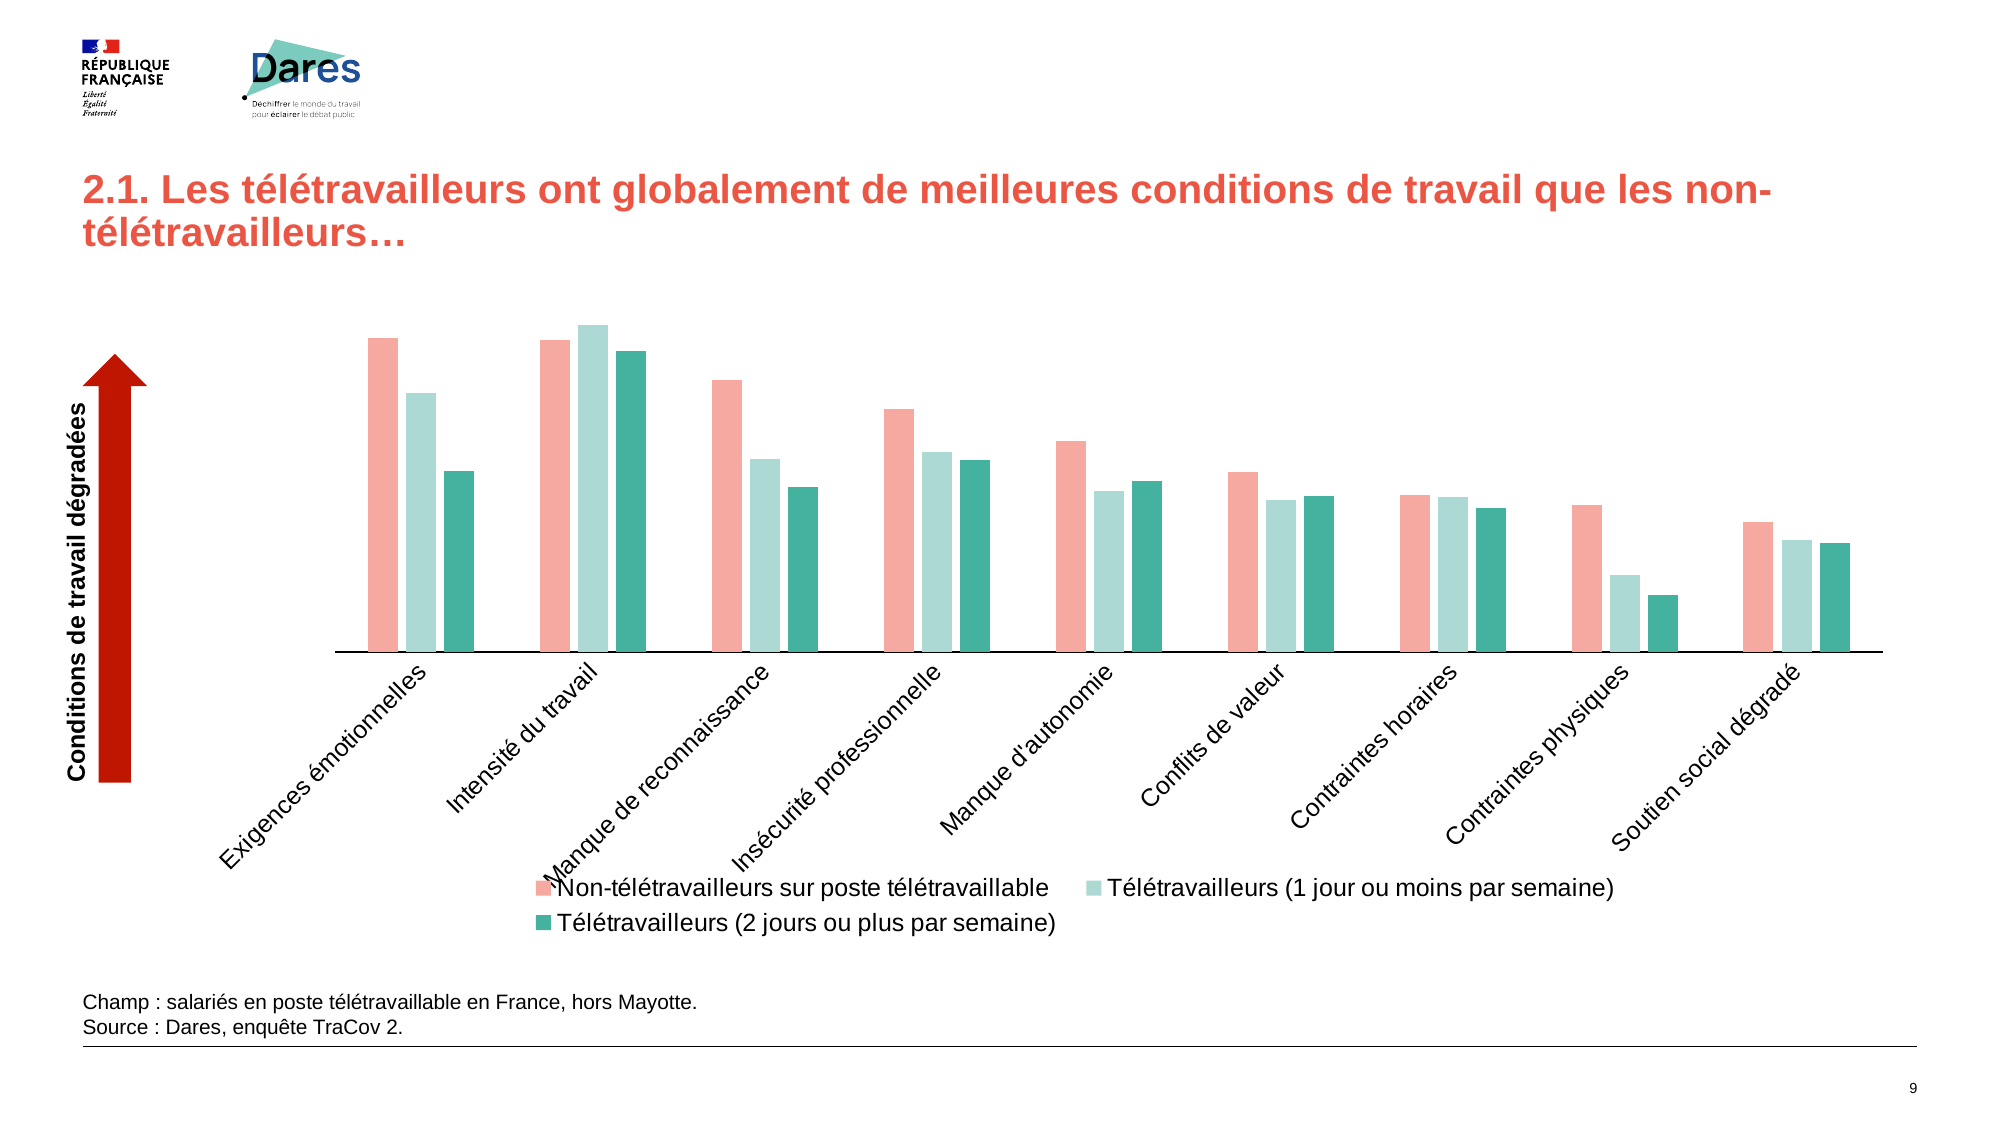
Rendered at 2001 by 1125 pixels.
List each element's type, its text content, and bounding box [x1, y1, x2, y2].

text_box Conditions de travail dégradées [60, 384, 132, 783]
list Champ : salariés en poste télétravaillable en France, hors Mayotte. Source : Dares, enquête TraCov 2. [82, 938, 1918, 1079]
slide_number 9 [1891, 1079, 1918, 1097]
title 2.1. Les télétravailleurs ont globalement de meilleures conditions de travail que les non-télétravailleurs… [82, 168, 1918, 258]
picture [242, 39, 360, 119]
chart [179, 307, 1918, 957]
text_box [83, 352, 150, 388]
